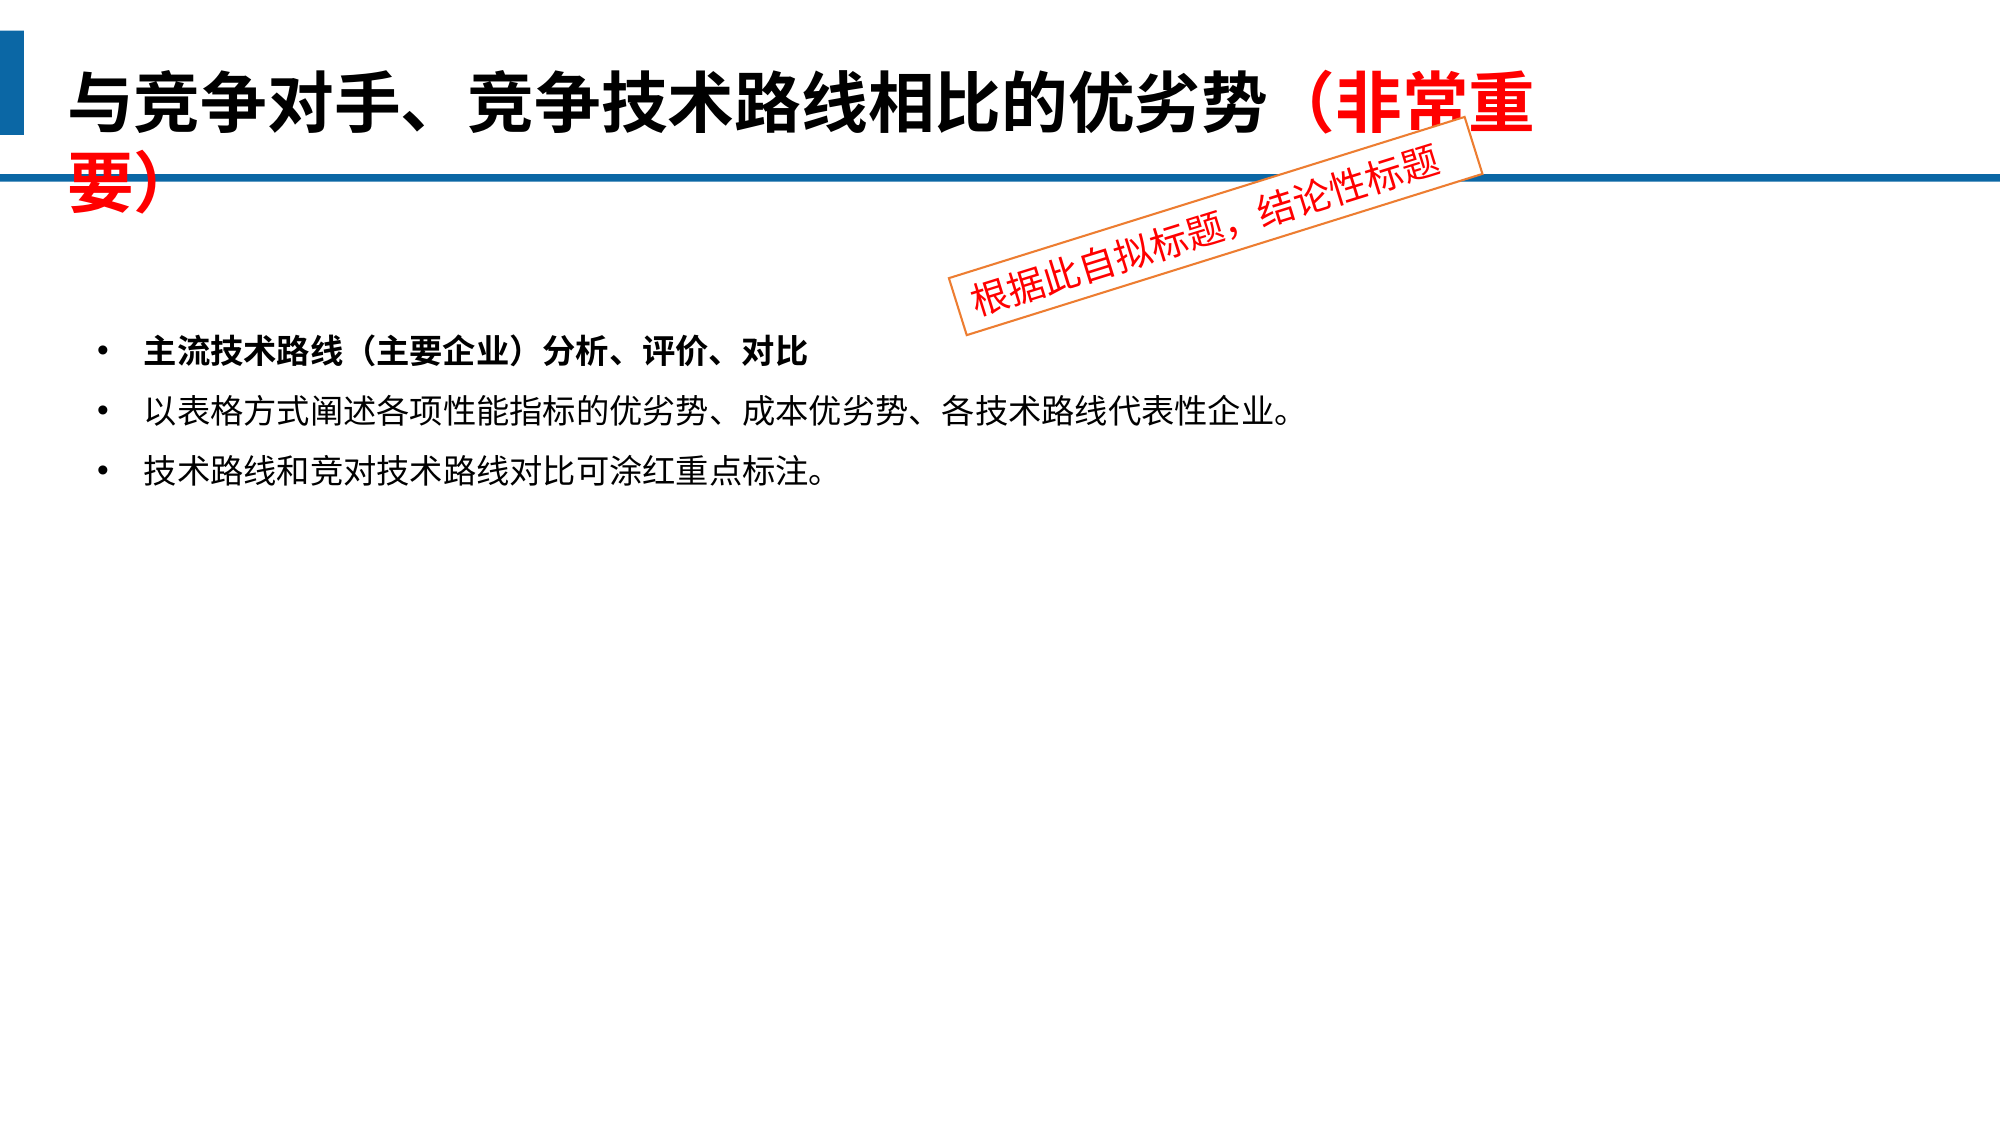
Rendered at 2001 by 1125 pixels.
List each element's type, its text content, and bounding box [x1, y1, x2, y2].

text_box 主流技术路线（主要企业）分析、评价、对比 以表格方式阐述各项性能指标的优劣势、成本优劣势、各技术路线代表性企业。 技术路线和竞对技术路线对比可涂红重点标注。 [82, 302, 1483, 498]
text_box [0, 173, 52, 183]
text_box 根据此自拟标题，结论性标题 [947, 115, 1484, 337]
text_box 与竞争对手、竞争技术路线相比的优劣势（非常重要） [52, 53, 1652, 308]
text_box [1652, 173, 2000, 183]
